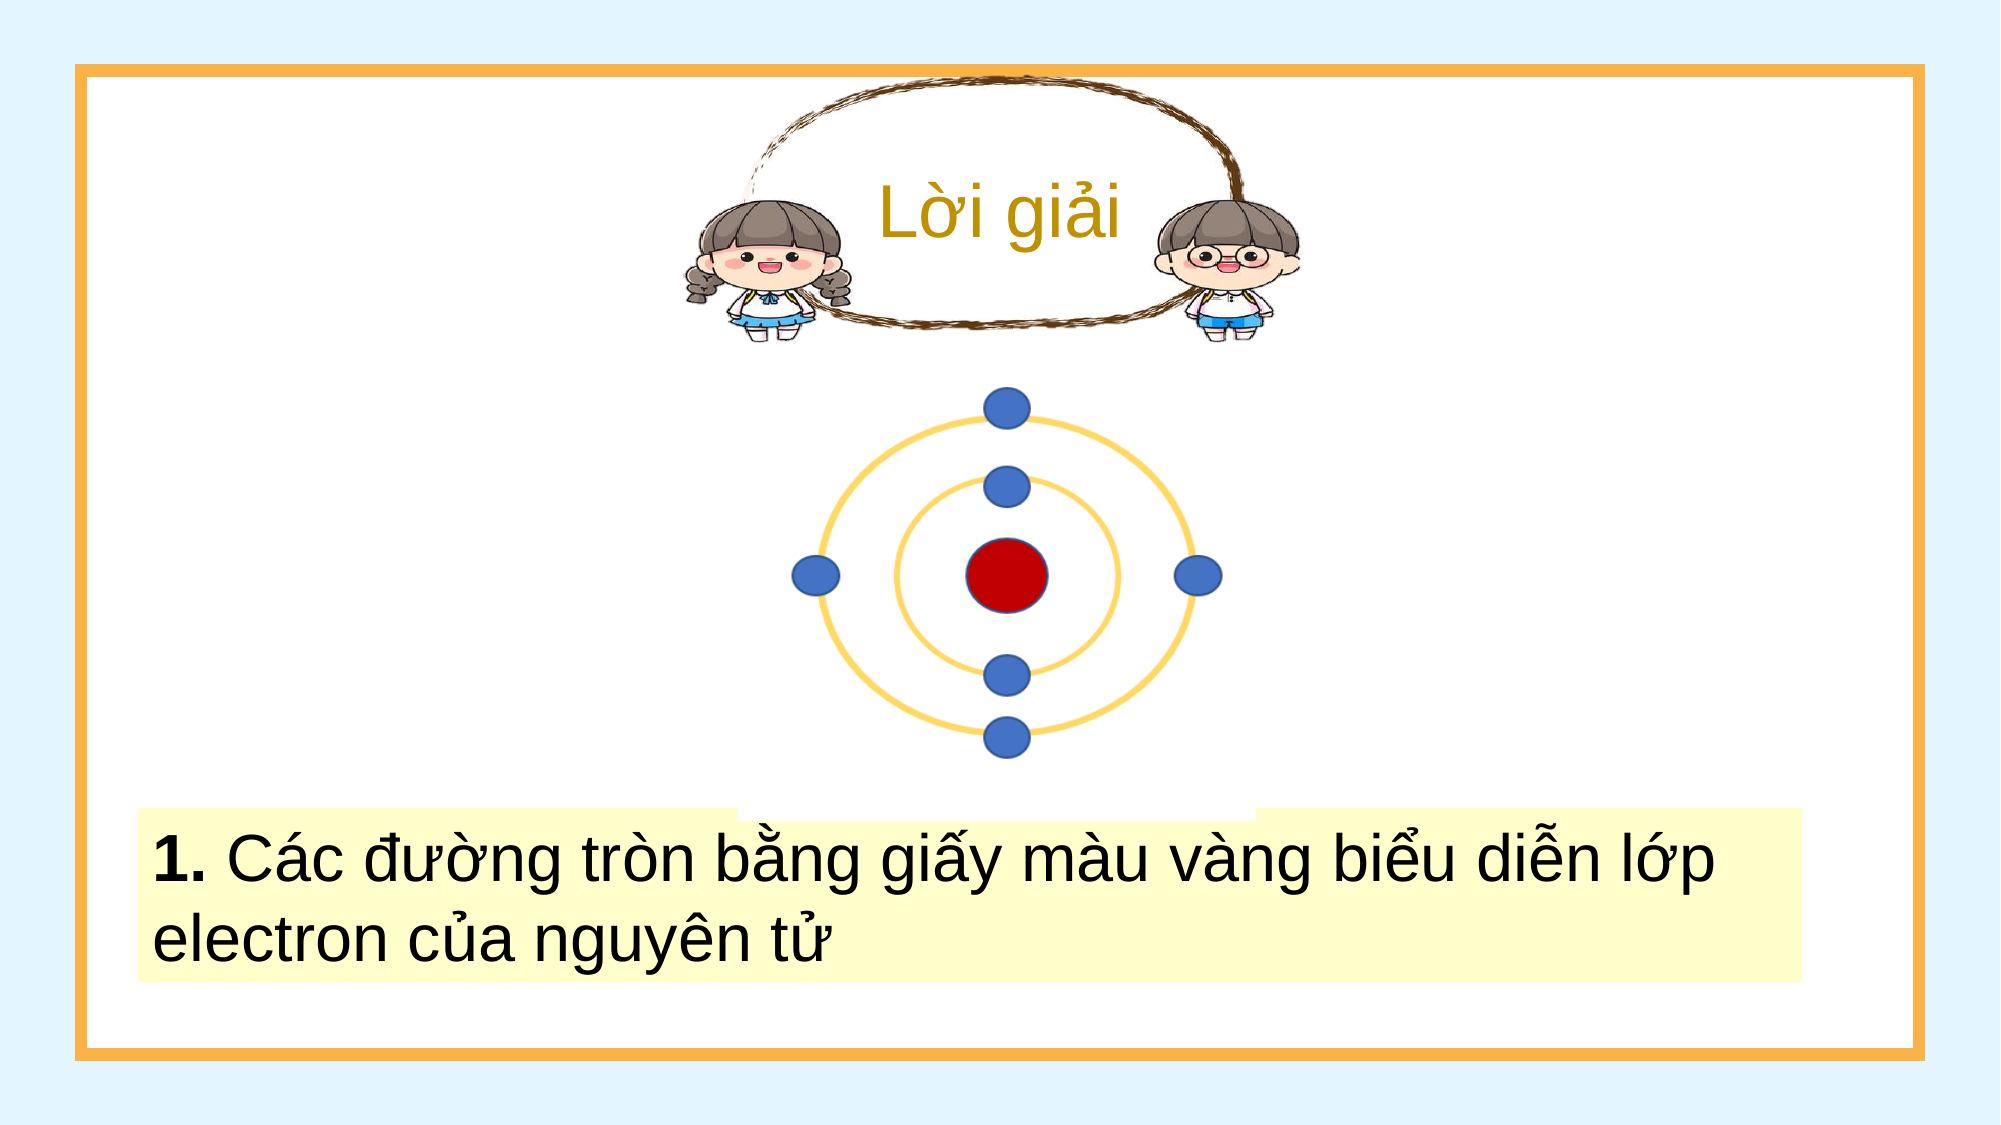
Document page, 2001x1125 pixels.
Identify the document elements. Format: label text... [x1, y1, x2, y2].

text_box 1. Các đường tròn bằng giấy màu vàng biểu diễn lớp electron của nguyên tử [137, 807, 1803, 983]
picture [738, 349, 1256, 822]
text_box [80, 70, 1920, 1055]
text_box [648, 43, 1352, 377]
